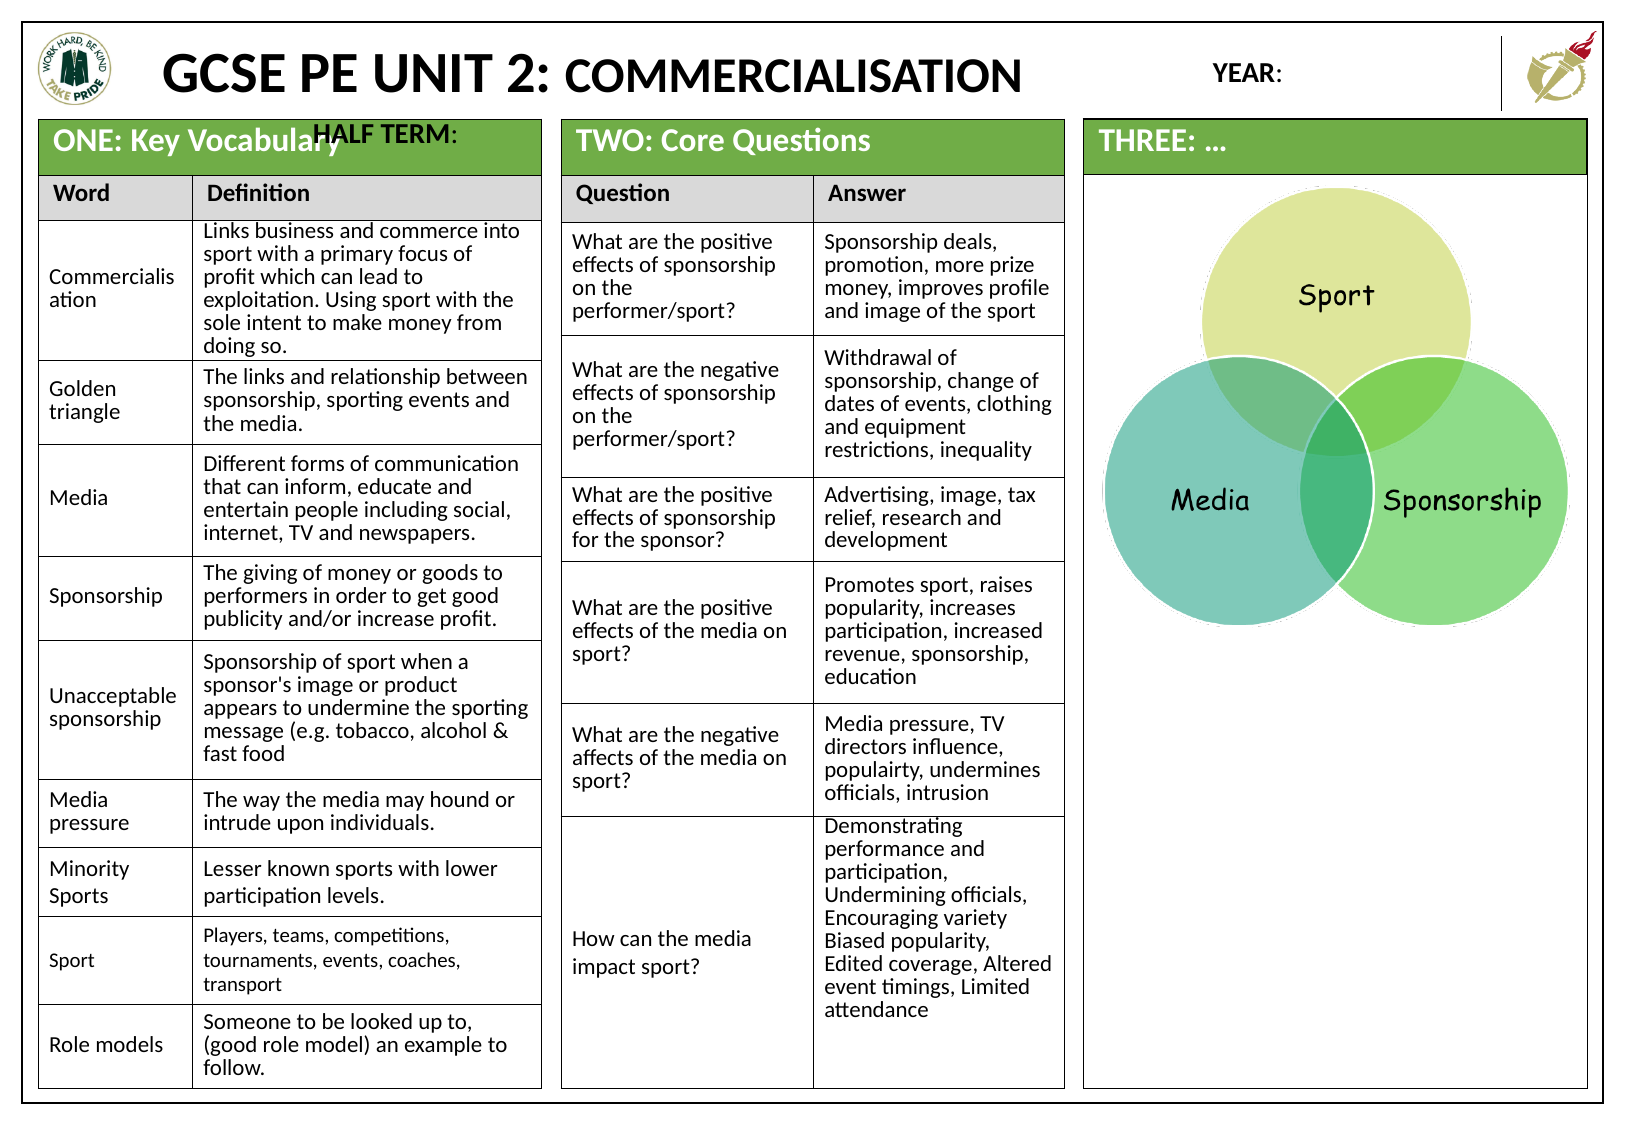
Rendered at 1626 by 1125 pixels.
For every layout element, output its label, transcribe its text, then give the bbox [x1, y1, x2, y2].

table_cell Answer [814, 176, 1064, 222]
table_cell Sport [39, 917, 192, 1004]
table_cell Unacceptable sponsorship [39, 641, 192, 779]
table_cell How can the media impact sport? [562, 817, 813, 1088]
table_cell Withdrawal of sponsorship, change of dates of events, clothing and equipment restrictions, inequality [814, 336, 1064, 477]
picture [1088, 181, 1581, 632]
table_cell Lesser known sports with lower participation levels. [193, 848, 541, 916]
table_cell What are the negative affects of the media on sport? [562, 704, 813, 816]
table_cell The links and relationship between sponsorship, sporting events and the media. [193, 361, 541, 444]
table_cell Sponsorship deals, promotion, more prize money, improves profile and image of the sport [814, 223, 1064, 335]
table_cell Word [39, 176, 192, 220]
table_cell Players, teams, competitions, tournaments, events, coaches, transport [193, 917, 541, 1004]
table_cell Commercialisation [39, 221, 192, 360]
table_cell [1084, 175, 1587, 1088]
table_cell What are the positive effects of sponsorship on the performer/sport? [562, 223, 813, 335]
table_header TWO: Core Questions [562, 120, 1064, 175]
table_cell Role models [39, 1005, 192, 1088]
table_cell Question [562, 176, 813, 222]
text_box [28, 26, 1597, 113]
table_cell Links business and commerce into sport with a primary focus of profit which can lead to exploitation. Using sport with the sole intent to make money from doing so. [193, 221, 541, 360]
table_cell Sponsorship of sport when a sponsor's image or product appears to undermine the sporting message (e.g. tobacco, alcohol & fast food [193, 641, 541, 779]
table_cell What are the positive effects of the media on sport? [562, 562, 813, 703]
table_header [1588, 583, 1617, 660]
table_cell Media [39, 445, 192, 556]
table_cell Someone to be looked up to, (good role model) an example to follow. [193, 1005, 541, 1088]
table_cell Definition [193, 176, 541, 220]
table_cell What are the negative effects of sponsorship on the performer/sport? [562, 336, 813, 477]
table_cell Media pressure [39, 780, 192, 847]
table_cell The way the media may hound or intrude upon individuals. [193, 780, 541, 847]
table_cell Minority Sports [39, 848, 192, 916]
table_cell Promotes sport, raises popularity, increases participation, increased revenue, sponsorship, education [814, 562, 1064, 703]
table_cell Demonstrating performance and participation, Undermining officials, Encouraging variety Biased popularity, Edited coverage, Altered event timings, Limited attendance [814, 817, 1064, 1088]
table_header THREE: … [1084, 120, 1586, 174]
table_cell What are the positive effects of sponsorship for the sponsor? [562, 478, 813, 561]
table_cell Advertising, image, tax relief, research and development [814, 478, 1064, 561]
table_header ONE: Key Vocabulary [39, 120, 541, 175]
table_cell The giving of money or goods to performers in order to get good publicity and/or increase profit. [193, 557, 541, 640]
table_cell Media pressure, TV directors influence, populairty, undermines officials, intrusion [814, 704, 1064, 816]
table_cell Sponsorship [39, 557, 192, 640]
table_cell Different forms of communication that can inform, educate and entertain people including social, internet, TV and newspapers. [193, 445, 541, 556]
table_cell Golden triangle [39, 361, 192, 444]
